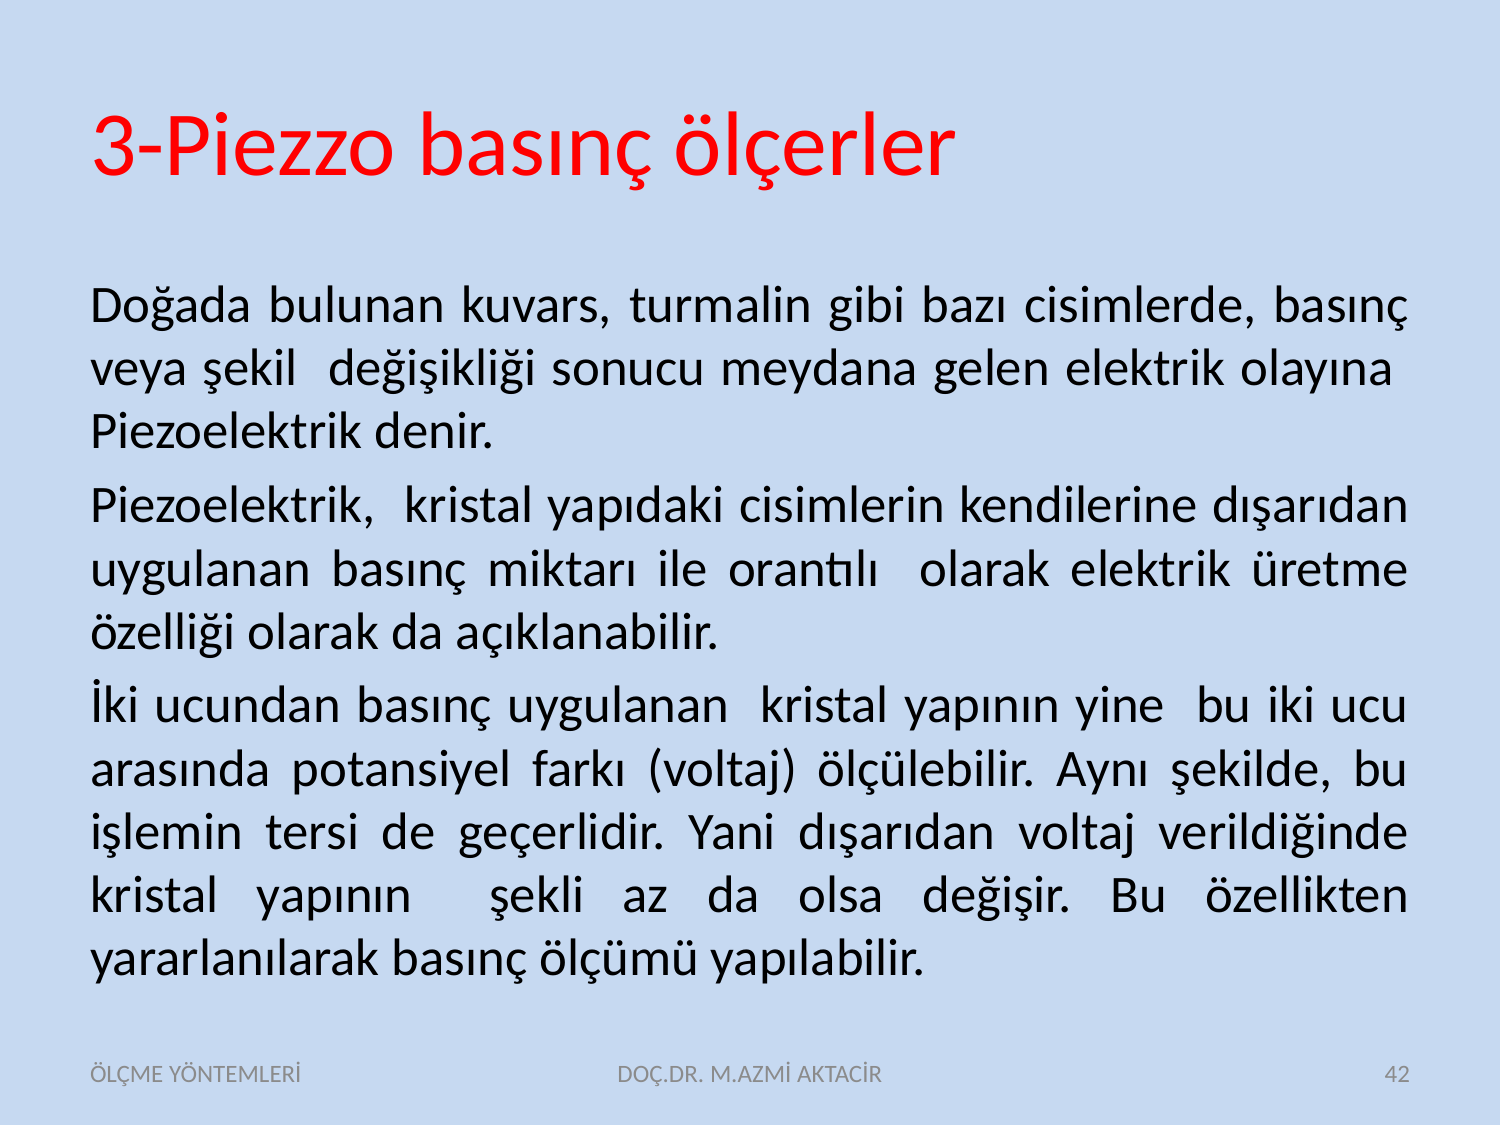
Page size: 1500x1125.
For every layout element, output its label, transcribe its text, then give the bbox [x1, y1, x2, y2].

slide_number ÖLÇME YÖNTEMLERİ [75, 1042, 425, 1103]
list Doğada bulunan kuvars, turmalin gibi bazı cisimlerde, basınç veya şekil değişikliği sonucu meydana gelen elektrik olayına Piezoelektrik denir. Piezoelektrik, kristal yapıdaki cisimlerin kendilerine dışarıdan uygulanan basınç miktarı ile orantılı olarak elektrik üretme özelliği olarak da açıklanabilir. İki ucundan basınç uygulanan kristal yapının yine bu iki ucu arasında potansiyel farkı (voltaj) ölçülebilir. Aynı şekilde, bu işlemin tersi de geçerlidir. Yani dışarıdan voltaj verildiğinde kristal yapının şekli az da olsa değişir. Bu özellikten yararlanılarak basınç ölçümü yapılabilir. [75, 262, 1425, 1005]
slide_number 42 [1074, 1042, 1425, 1103]
footer DOÇ.DR. M.AZMİ AKTACİR [512, 1042, 988, 1103]
title 3-Piezzo basınç ölçerler [75, 45, 1425, 233]
